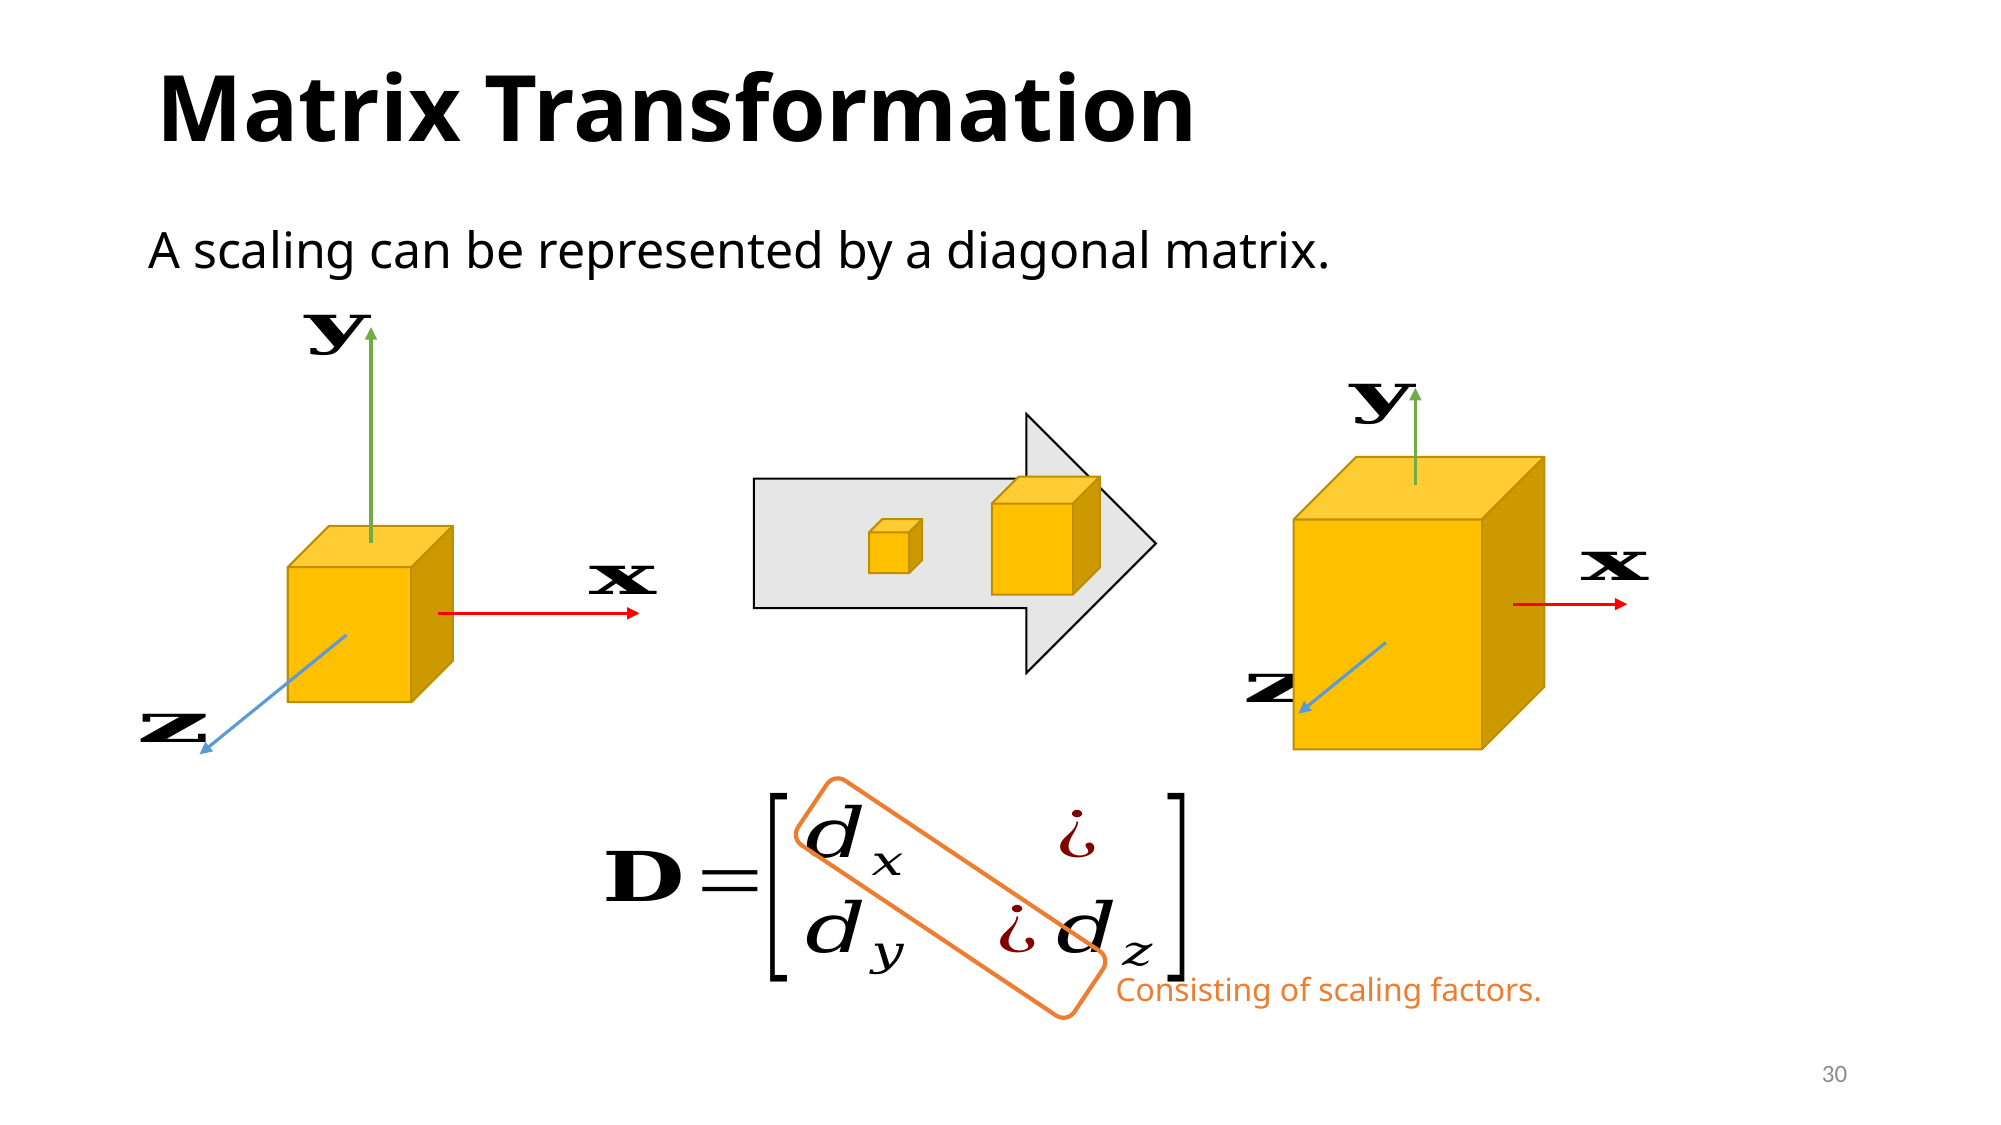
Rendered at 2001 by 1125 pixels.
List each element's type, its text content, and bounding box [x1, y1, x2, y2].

text_box [752, 477, 1158, 676]
text_box Consisting of scaling factors. [1100, 953, 1616, 1028]
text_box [1298, 642, 1386, 714]
title Matrix Transformation [141, 3, 1954, 221]
slide_number 30 [1412, 1042, 1863, 1103]
text_box gradient [1298, 458, 1540, 518]
text_box [990, 475, 1101, 596]
text_box [868, 518, 924, 575]
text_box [199, 634, 347, 755]
text_box [1292, 455, 1546, 751]
text_box A scaling can be represented by a diagonal matrix. [133, 174, 1912, 330]
text_box [794, 777, 1104, 1019]
text_box [286, 524, 454, 704]
text_box [873, 521, 917, 531]
text_box or [996, 478, 1095, 502]
text_box [1025, 411, 1089, 475]
text_box simple [292, 527, 449, 566]
